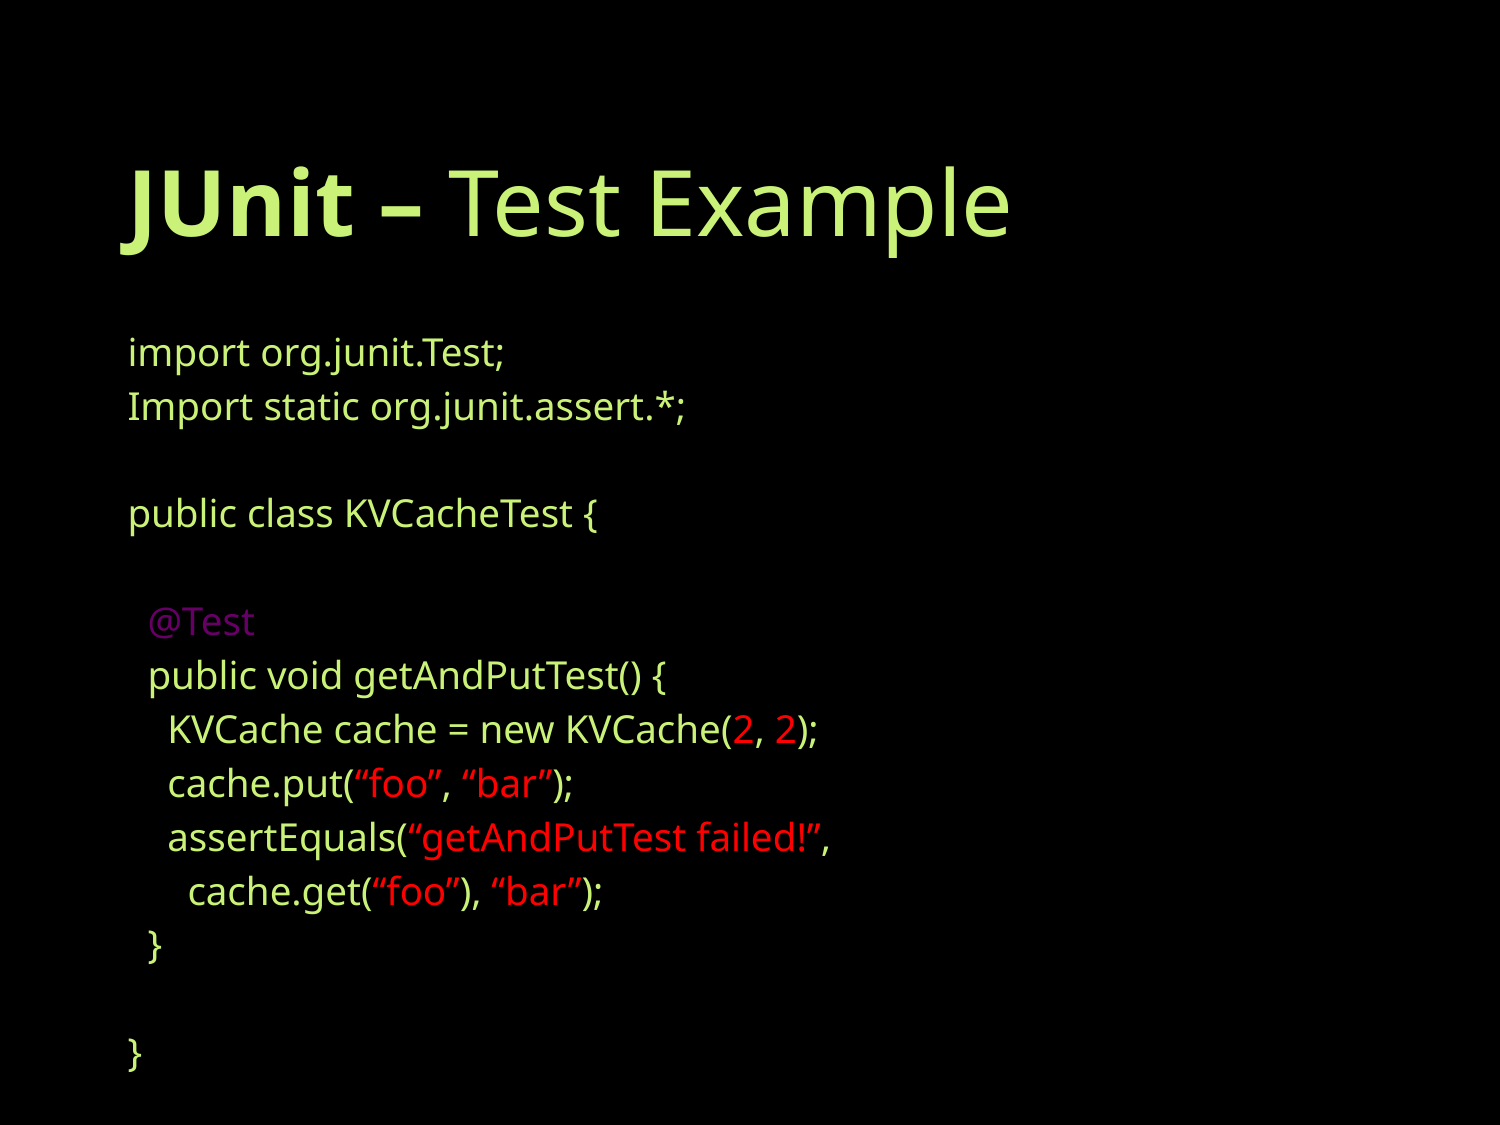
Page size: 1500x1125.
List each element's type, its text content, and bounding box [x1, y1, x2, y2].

subtitle import org.junit.Test; Import static org.junit.assert.*; public class KVCacheTest { @Test public void getAndPutTest() { KVCache cache = new KVCache(2, 2); cache.put(“foo”, “bar”); assertEquals(“getAndPutTest failed!”, cache.get(“foo”), “bar”); } } [112, 320, 1388, 1085]
title JUnit – Test Example [112, 79, 1388, 320]
